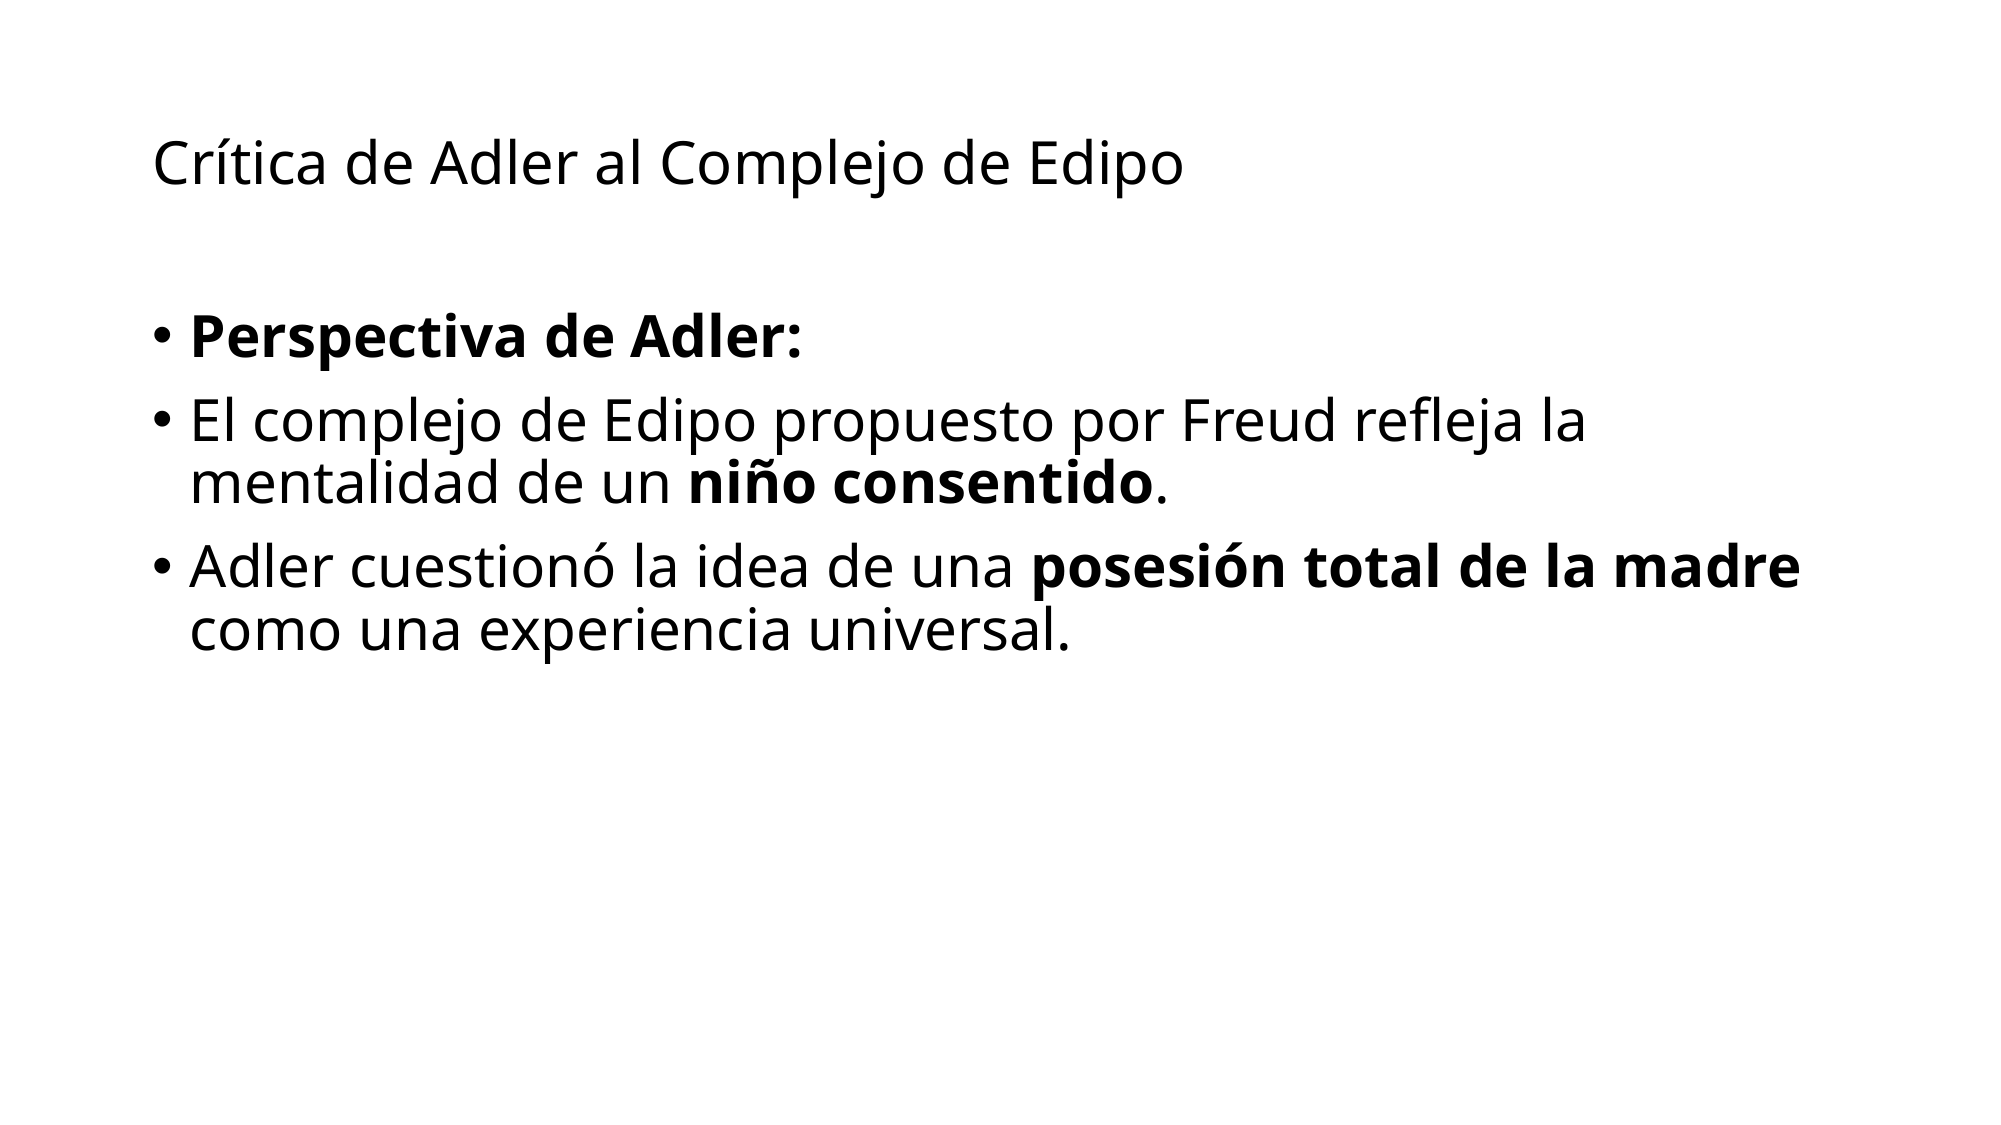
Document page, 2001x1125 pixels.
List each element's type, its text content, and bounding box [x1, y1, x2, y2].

list Perspectiva de Adler: El complejo de Edipo propuesto por Freud refleja la mentalidad de un niño consentido. Adler cuestionó la idea de una posesión total de la madre como una experiencia universal. [137, 299, 1863, 1014]
title Crítica de Adler al Complejo de Edipo [137, 59, 1863, 278]
